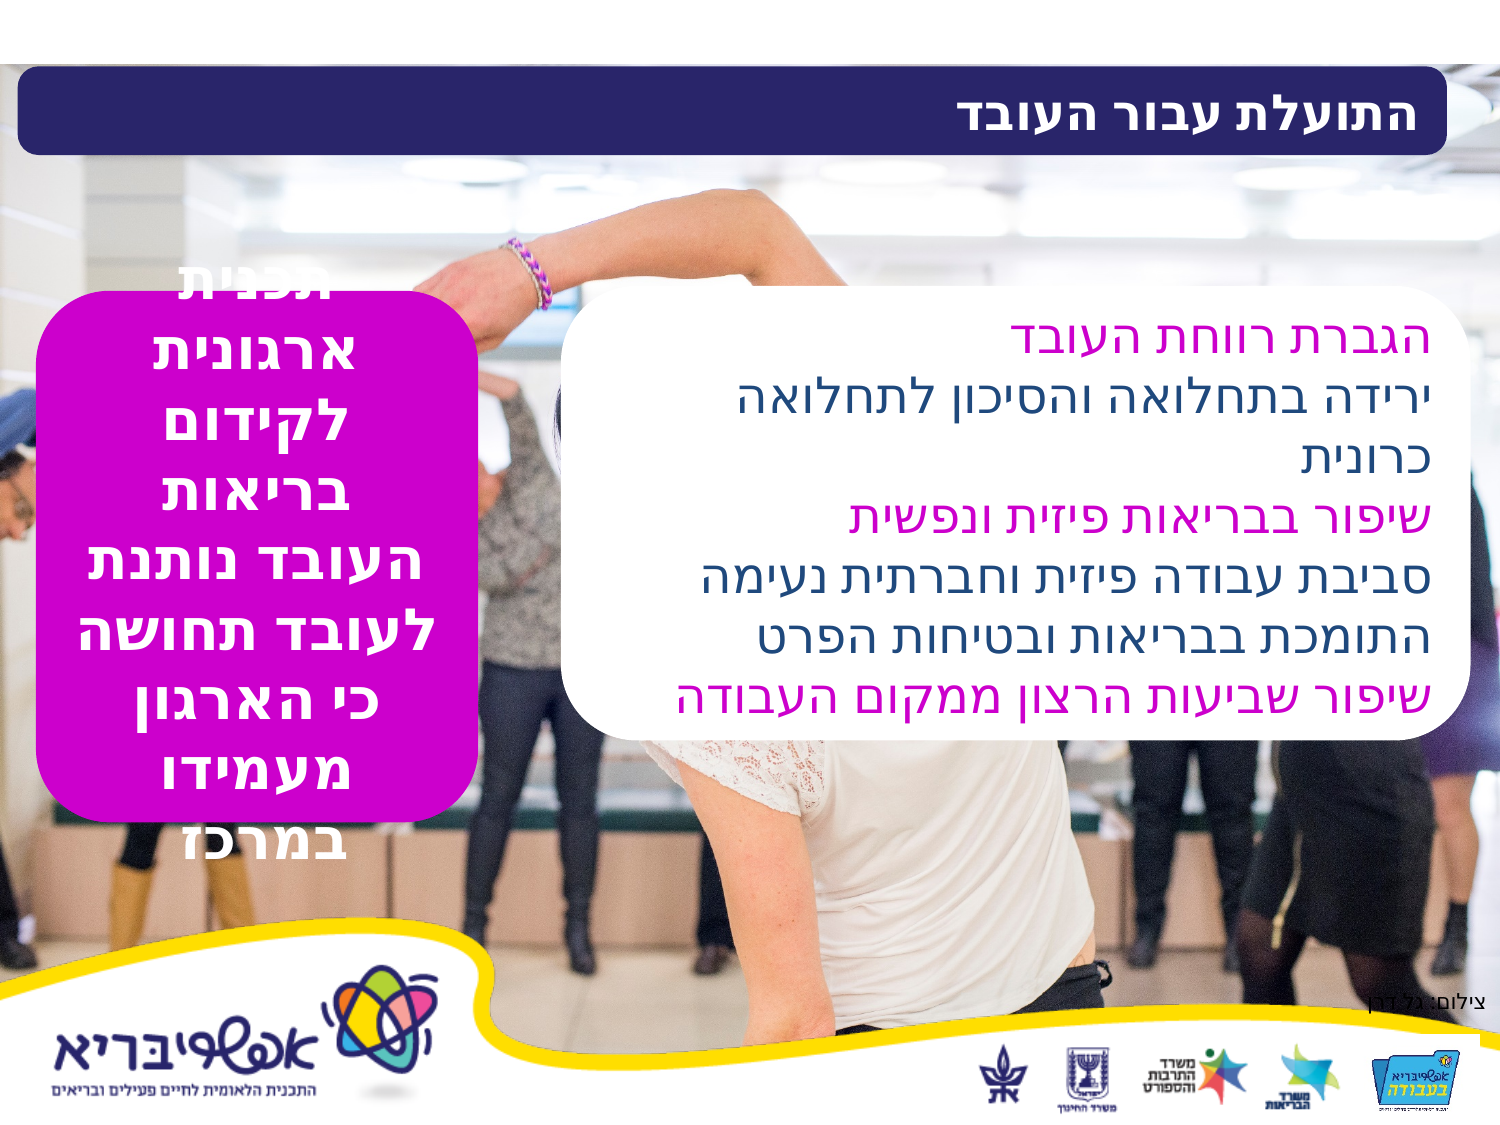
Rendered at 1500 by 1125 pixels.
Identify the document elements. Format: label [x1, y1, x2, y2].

text_box [17, 66, 1448, 156]
picture [0, 63, 1500, 1125]
